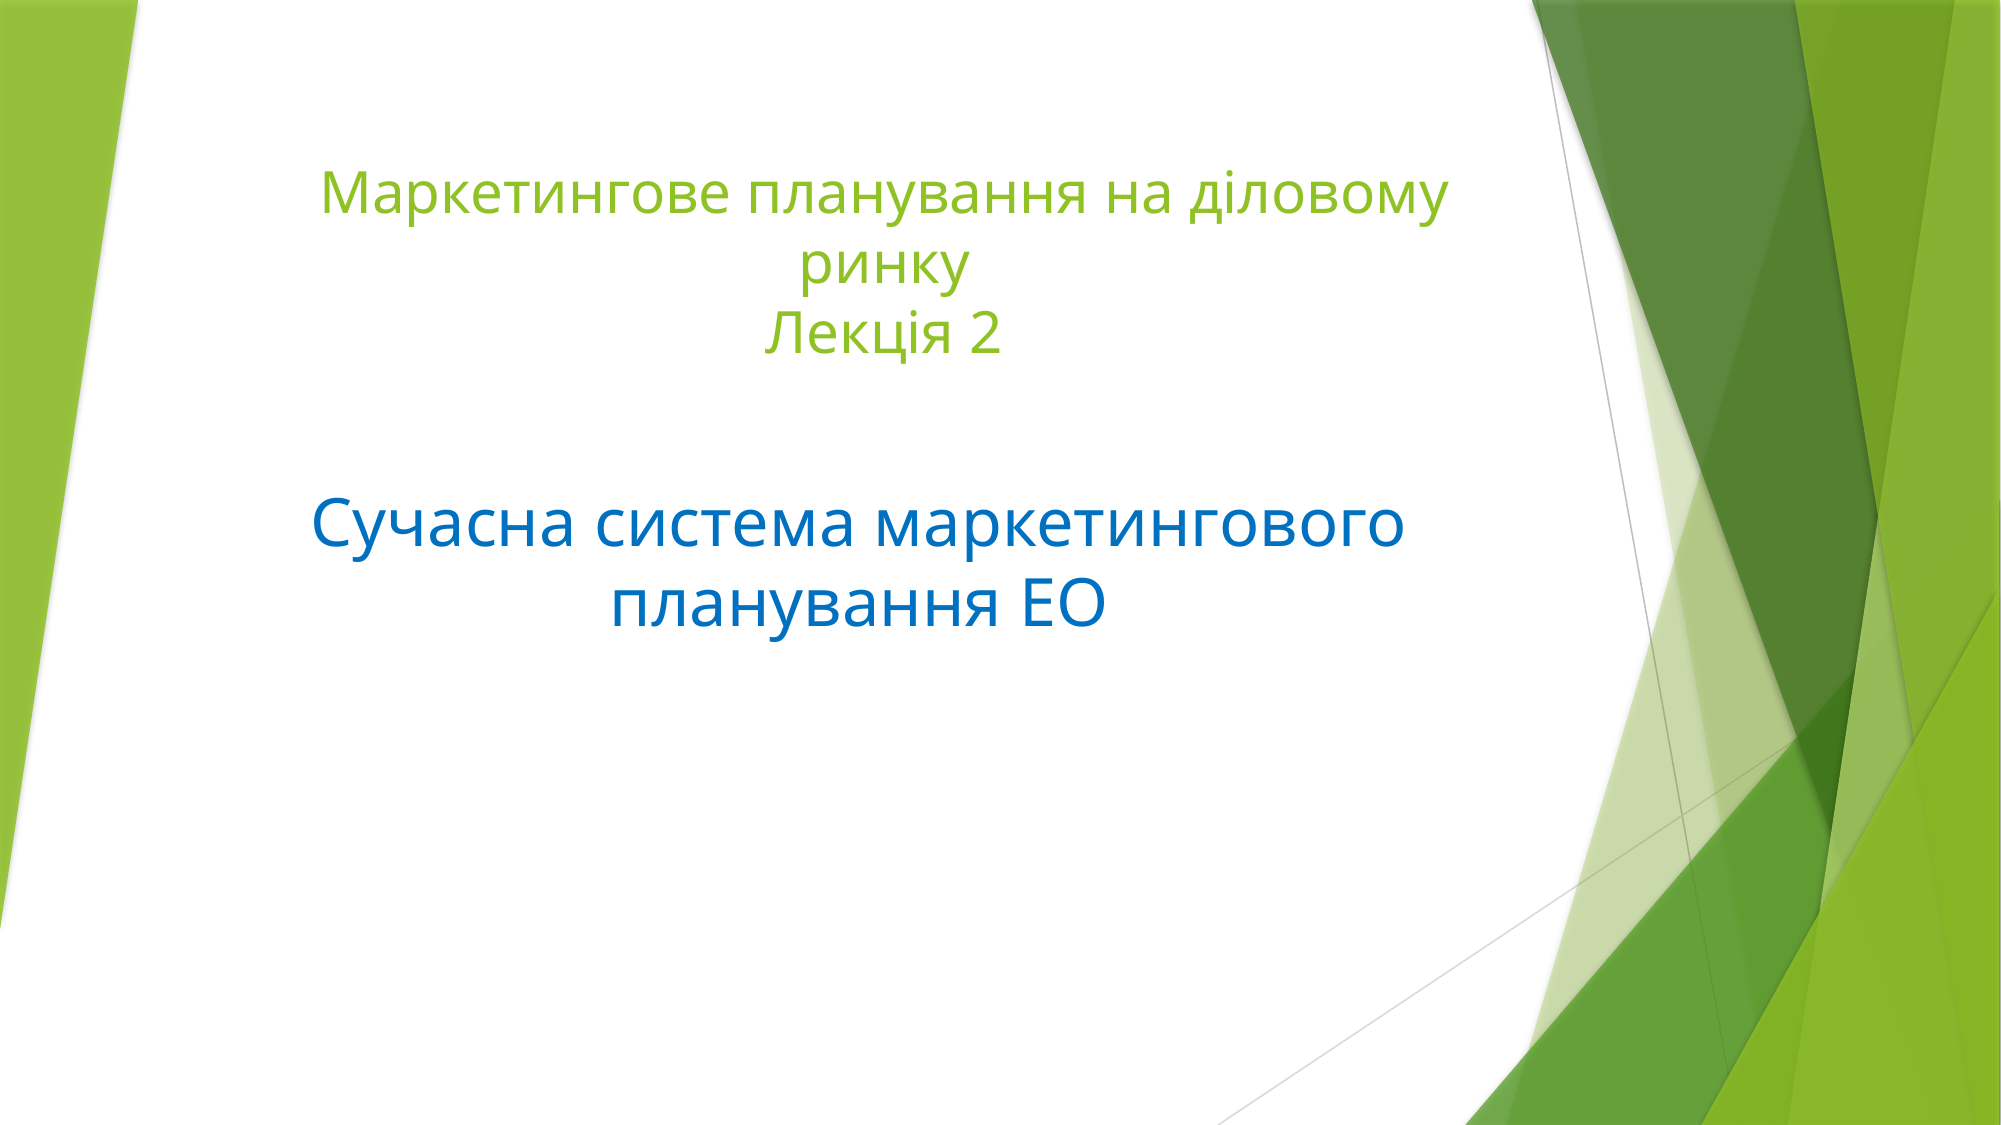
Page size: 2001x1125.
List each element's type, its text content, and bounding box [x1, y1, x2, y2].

title Маркетингове планування на діловому ринку Лекція 2 [247, 73, 1522, 373]
subtitle Сучасна система маркетингового планування ЕО [137, 472, 1582, 653]
